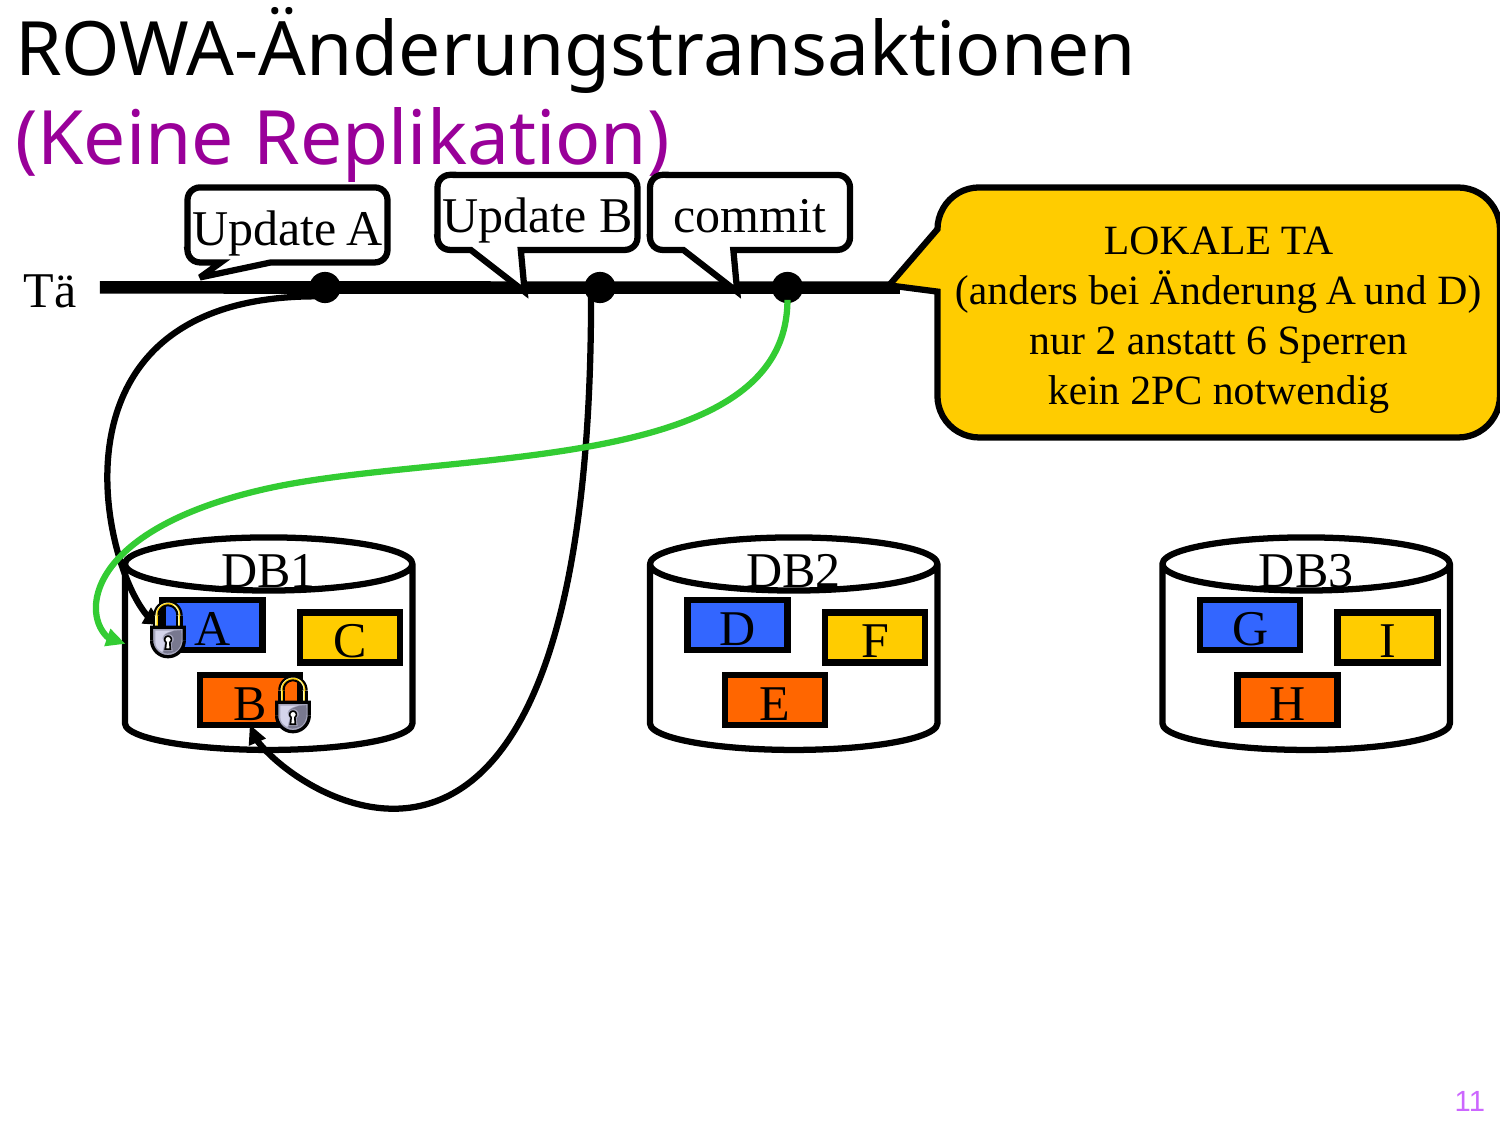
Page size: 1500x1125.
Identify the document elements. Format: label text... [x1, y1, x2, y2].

text_box [312, 275, 338, 300]
text_box [774, 275, 800, 300]
text_box LOKALE TA (anders bei Änderung A und D) nur 2 anstatt 6 Sperren kein 2PC notwendig [889, 187, 1500, 438]
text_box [205, 342, 410, 685]
title ROWA-Änderungstransaktionen (Keine Replikation) [0, 0, 1500, 188]
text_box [649, 537, 938, 751]
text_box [74, 383, 200, 541]
text_box Update A [187, 187, 388, 278]
text_box commit [649, 174, 851, 292]
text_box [124, 549, 413, 751]
slide_number 11 [1187, 1049, 1500, 1125]
text_box Tä [8, 250, 92, 325]
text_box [1162, 537, 1451, 751]
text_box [149, 599, 187, 660]
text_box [274, 693, 312, 735]
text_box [412, 159, 644, 679]
